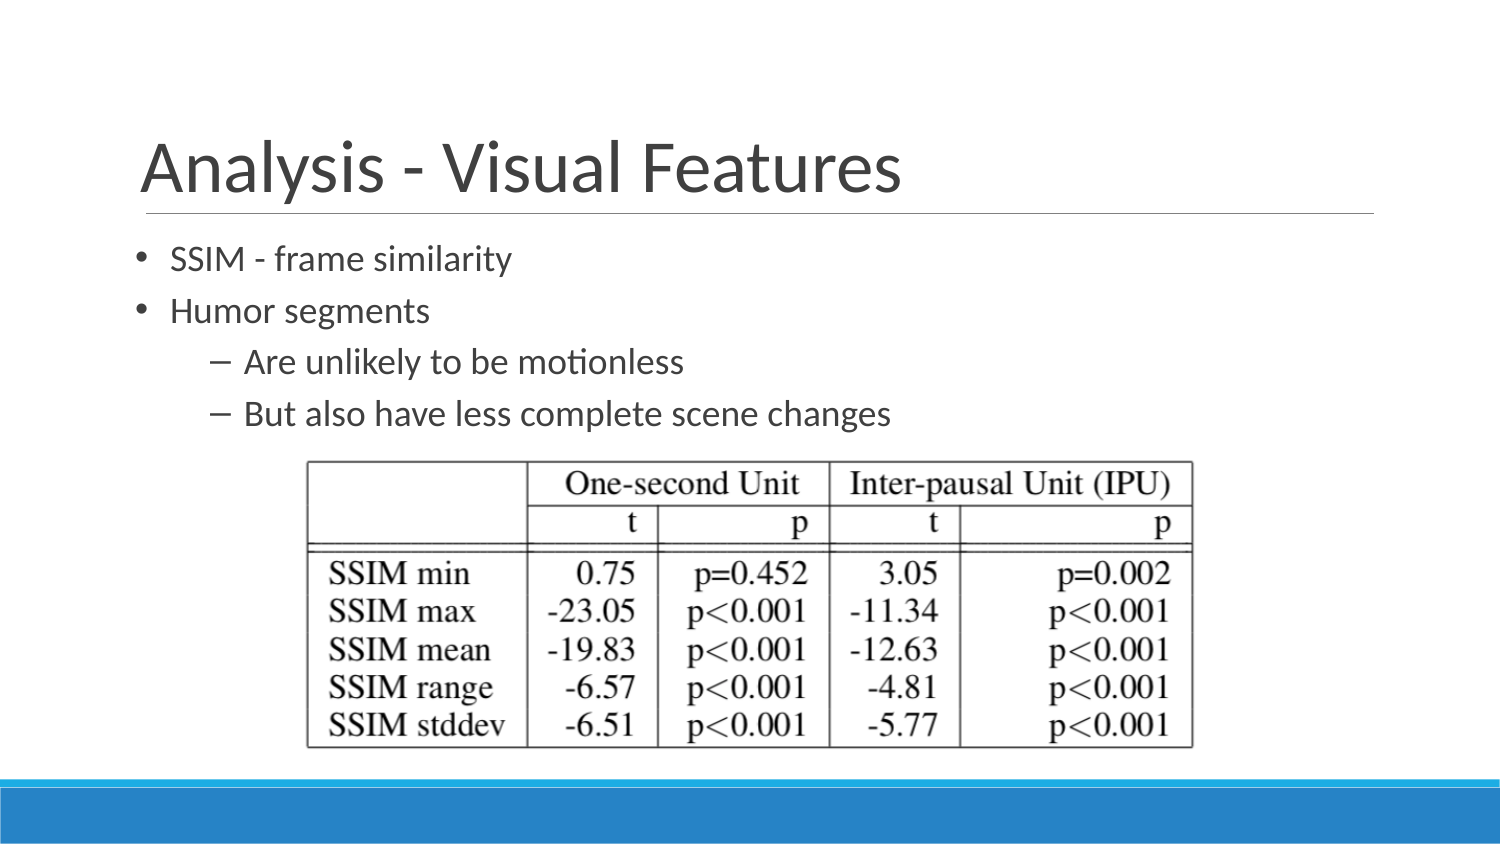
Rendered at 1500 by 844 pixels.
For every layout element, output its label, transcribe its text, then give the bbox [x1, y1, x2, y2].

picture [290, 445, 1210, 765]
title Analysis - Visual Features [134, 34, 1373, 215]
list SSIM - frame similarity Humor segments Are unlikely to be motionless But also have less complete scene changes [134, 226, 1373, 723]
